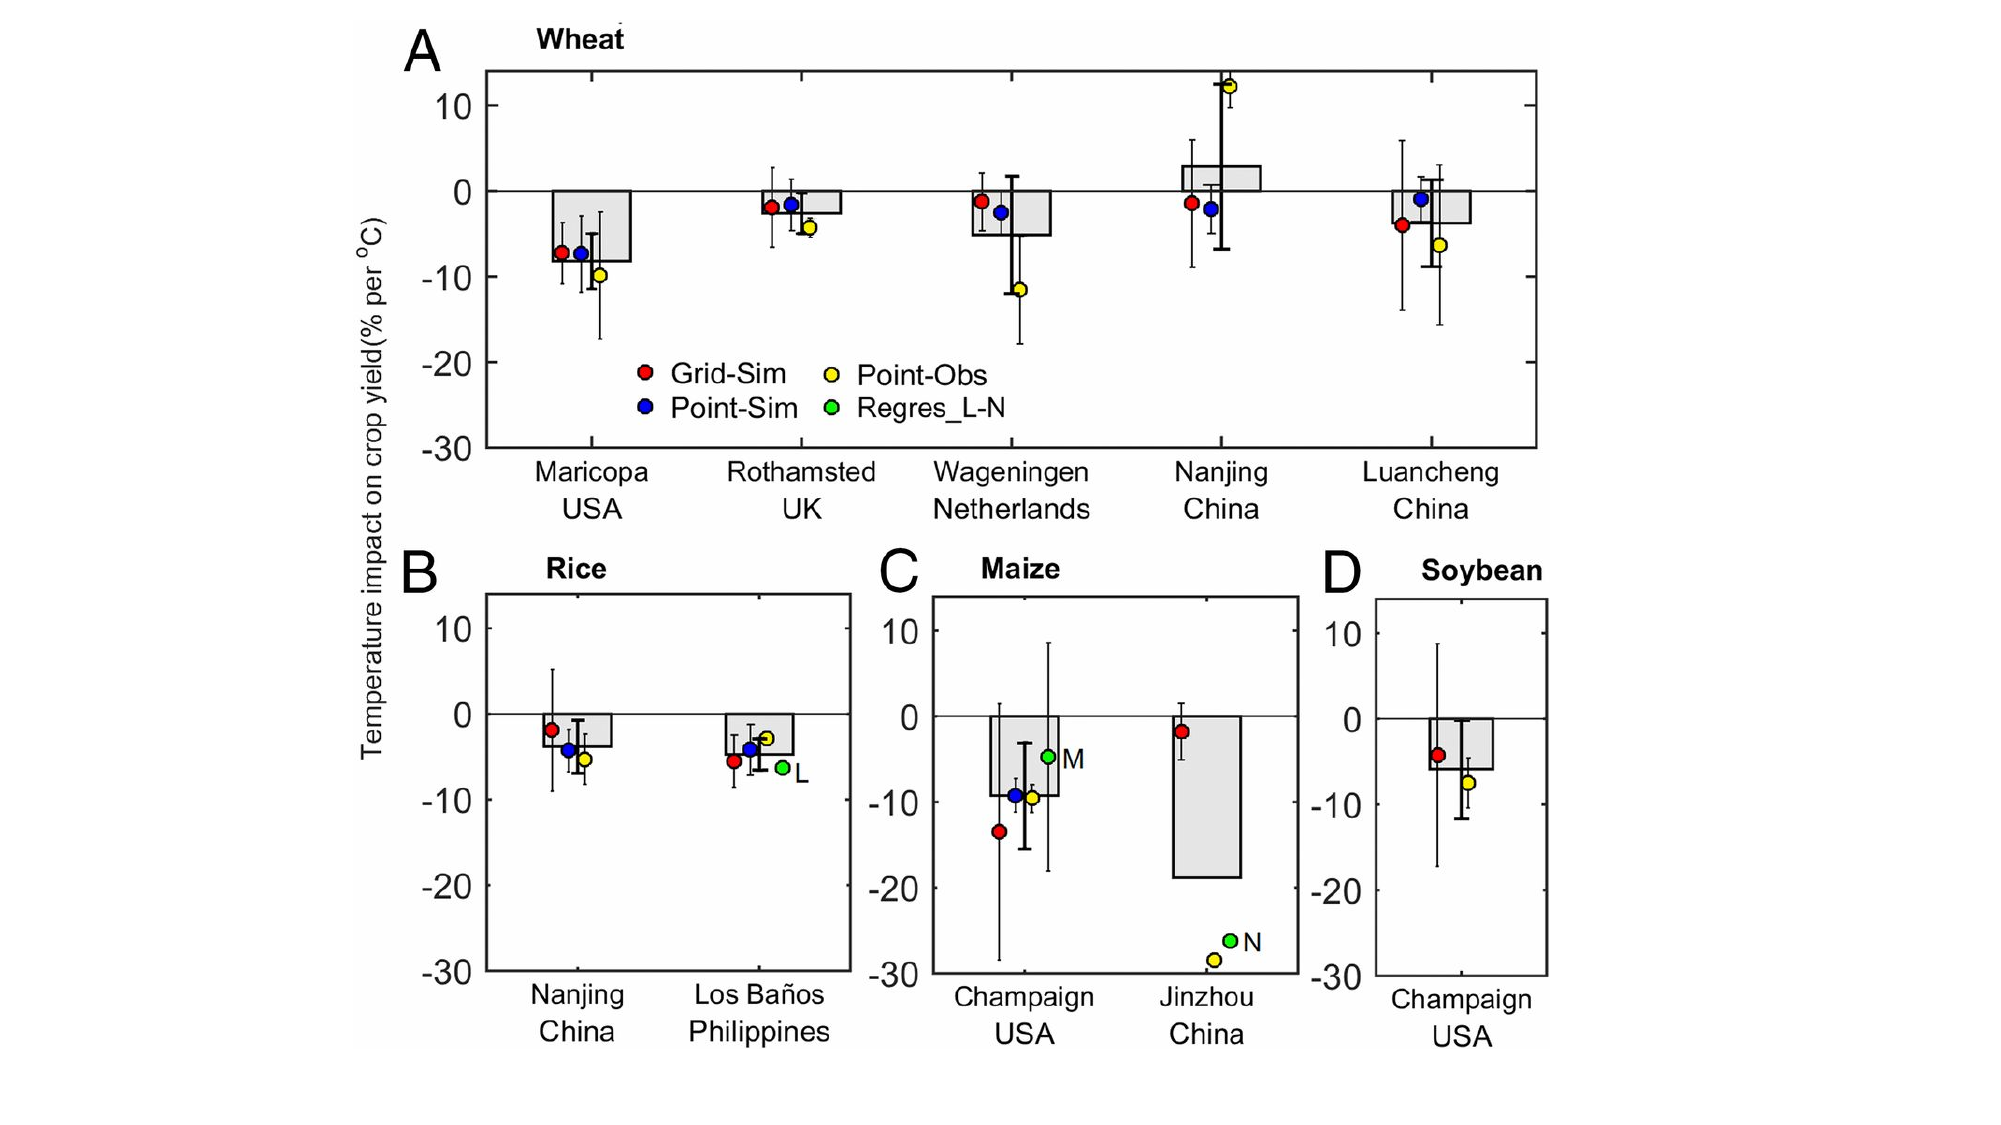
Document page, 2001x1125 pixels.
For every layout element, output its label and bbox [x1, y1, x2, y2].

picture [353, 20, 1550, 1049]
